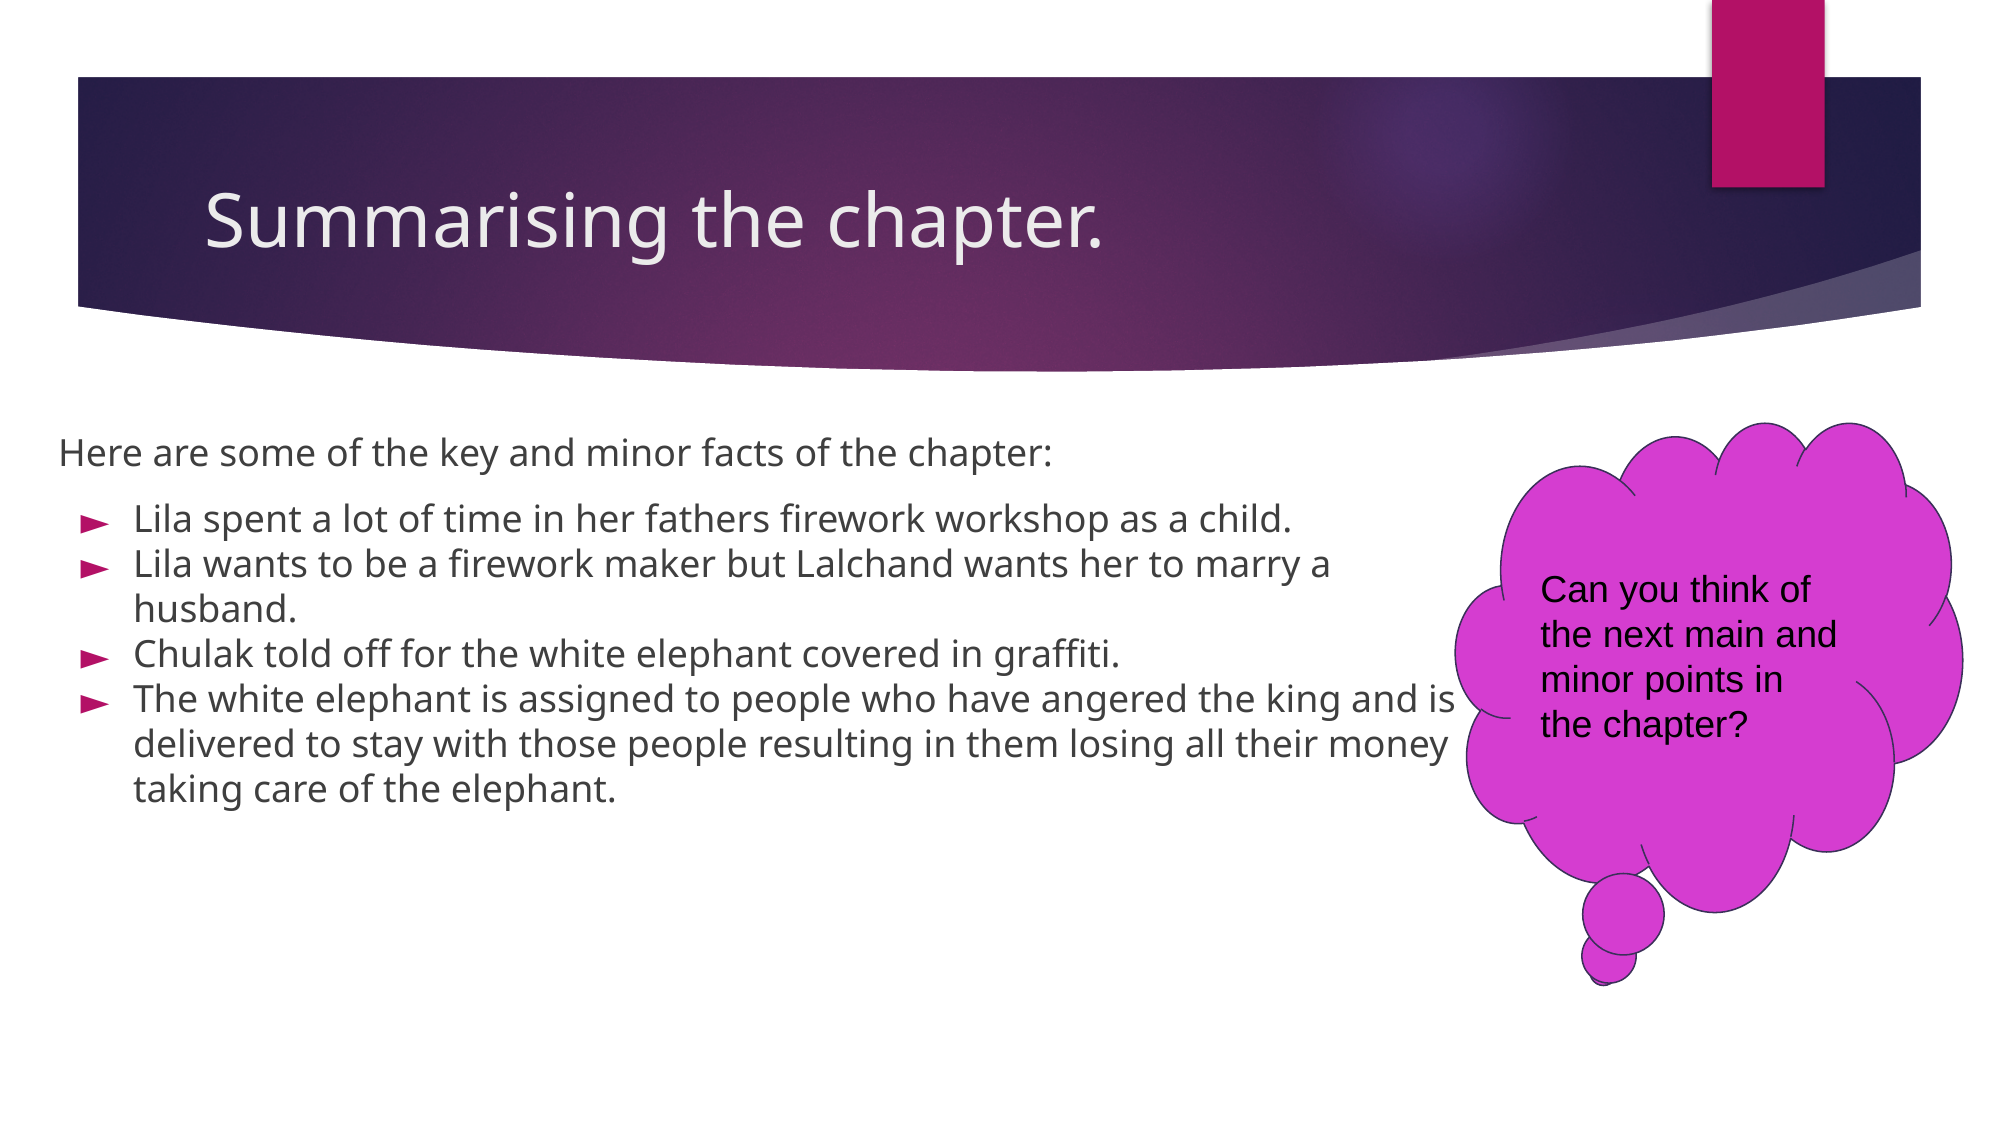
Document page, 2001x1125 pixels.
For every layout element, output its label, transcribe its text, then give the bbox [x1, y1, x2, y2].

picture [79, 78, 1920, 371]
list Here are some of the key and minor facts of the chapter: Lila spent a lot of time in her fathers firework workshop as a child. Lila wants to be a firework maker but Lalchand wants her to marry a husband. Chulak told off for the white elephant covered in graffiti. The white elephant is assigned to people who have angered the king and is delivered to stay with those people resulting in them losing all their money taking care of the elephant. [43, 421, 1491, 865]
text_box Can you think of the next main and minor points in the chapter? [1455, 423, 1963, 986]
title Summarising the chapter. [189, 159, 1627, 276]
text_box [1528, 317, 1727, 353]
